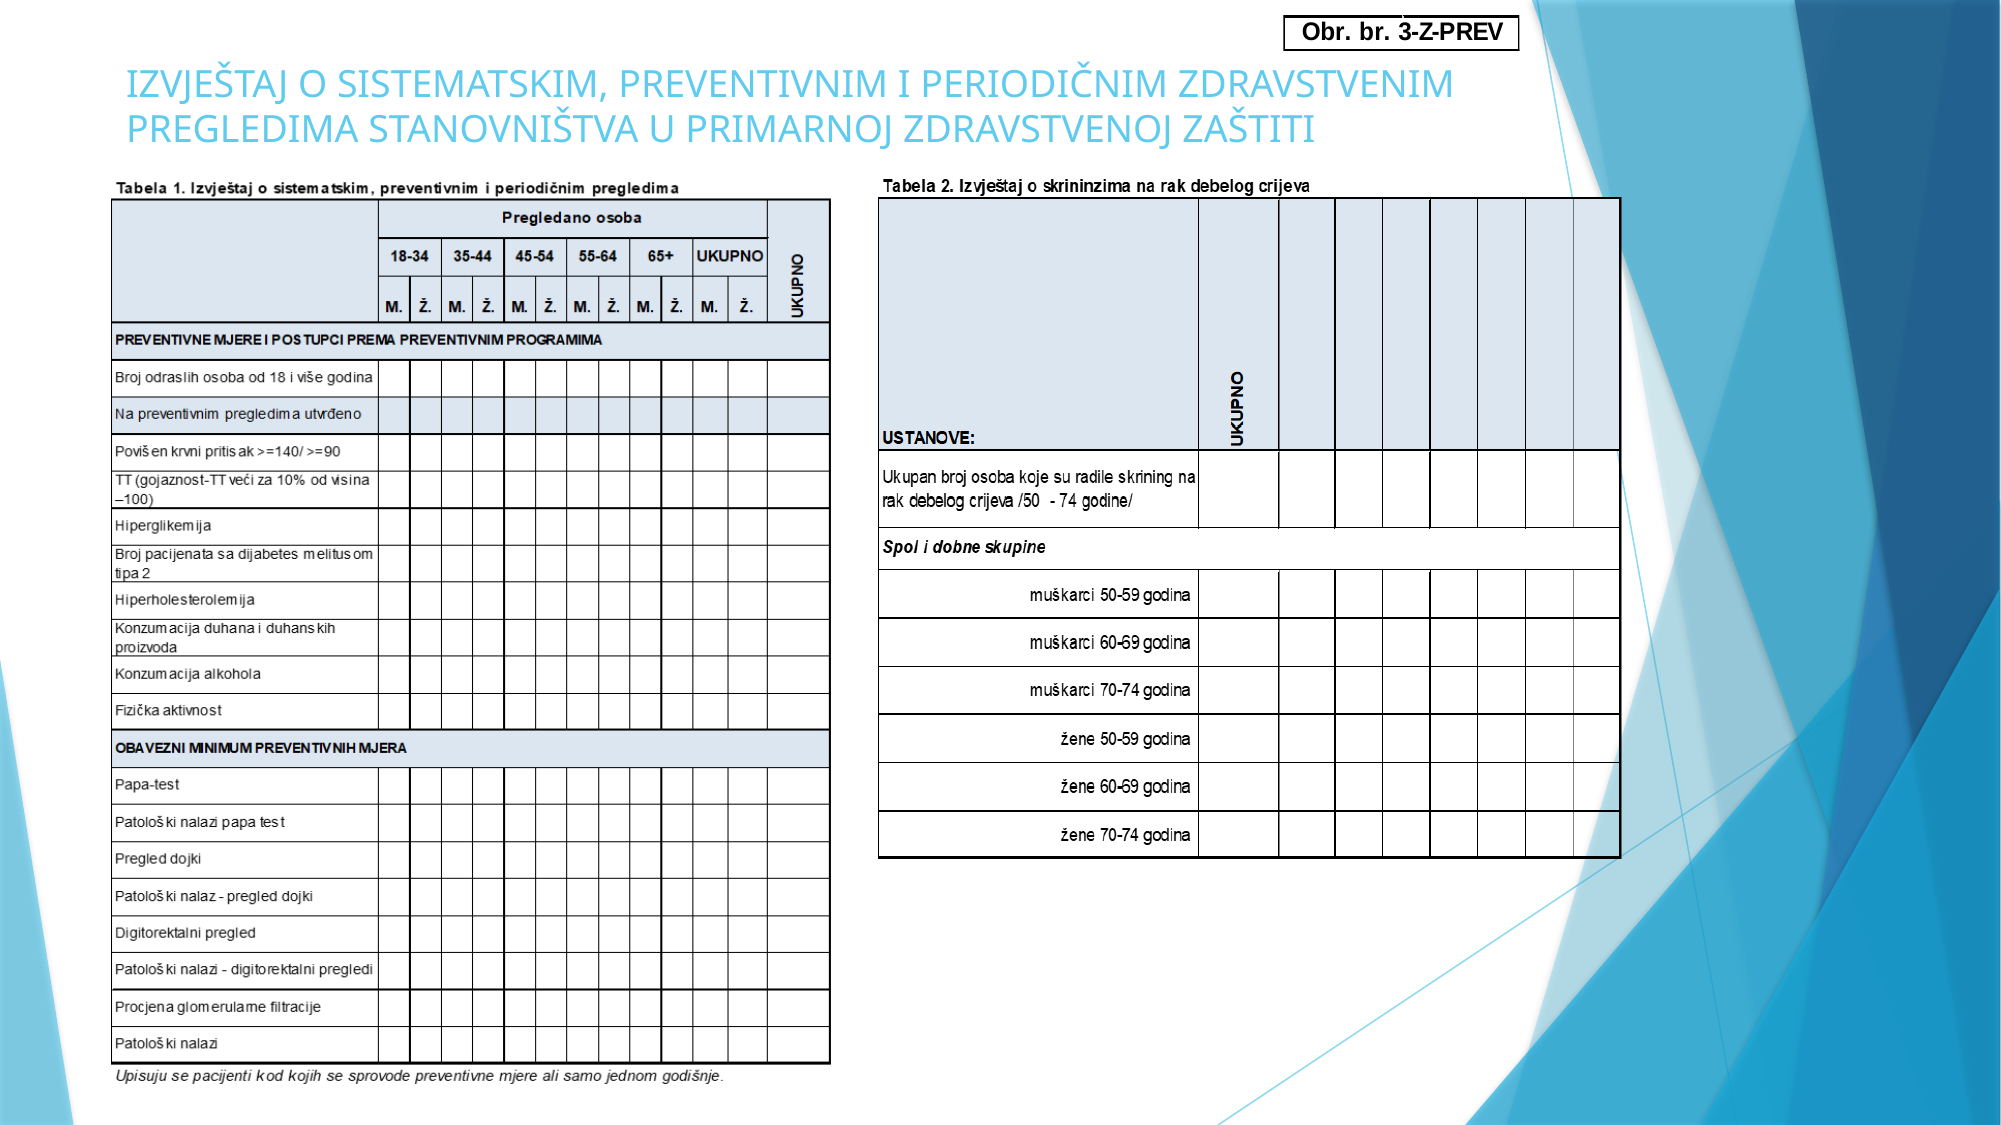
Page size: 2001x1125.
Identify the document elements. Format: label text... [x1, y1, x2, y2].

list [110, 167, 833, 1089]
picture [878, 137, 1622, 861]
title IZVJEŠTAJ O SISTEMATSKIM, PREVENTIVNIM I PERIODIČNIM ZDRAVSTVENIM PREGLEDIMA STANOVNIŠTVA U PRIMARNOJ ZDRAVSTVENOJ ZAŠTITI [111, 52, 1522, 168]
picture [1282, 15, 1522, 54]
